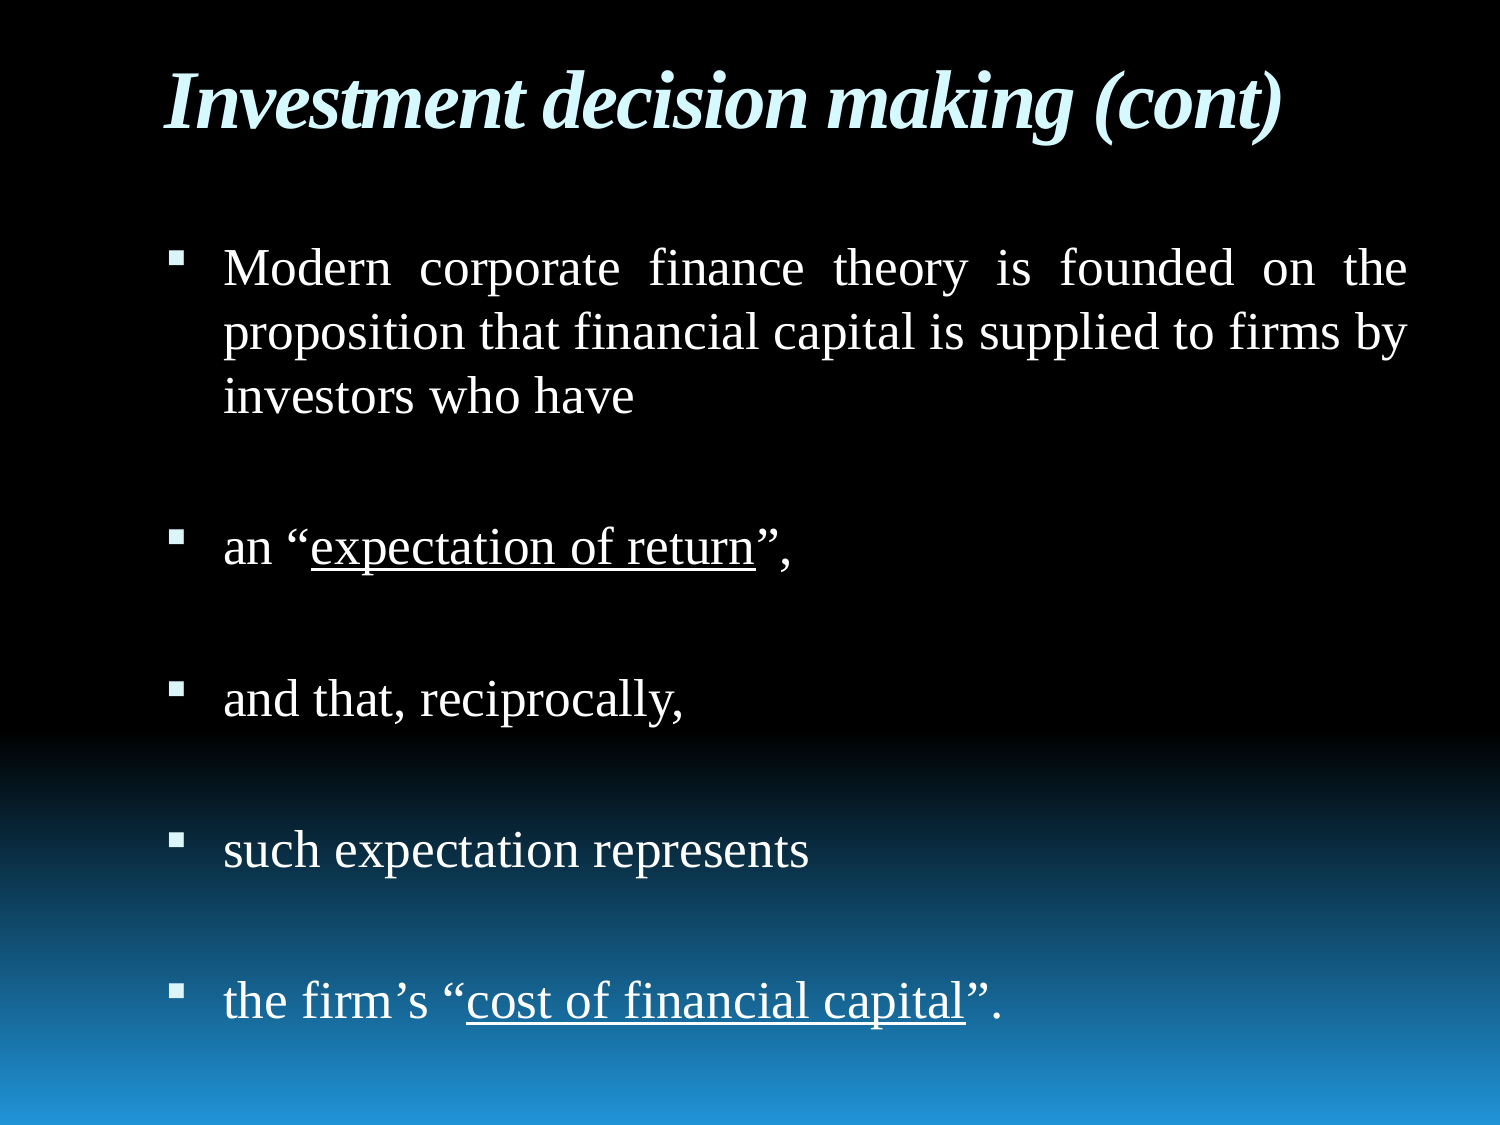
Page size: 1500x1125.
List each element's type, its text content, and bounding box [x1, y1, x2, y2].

list Modern corporate finance theory is founded on the proposition that financial capital is supplied to firms by investors who have an “expectation of return”, and that, reciprocally, such expectation represents the firm’s “cost of financial capital”. [150, 224, 1425, 1043]
title Investment decision making (cont) [150, 37, 1425, 163]
